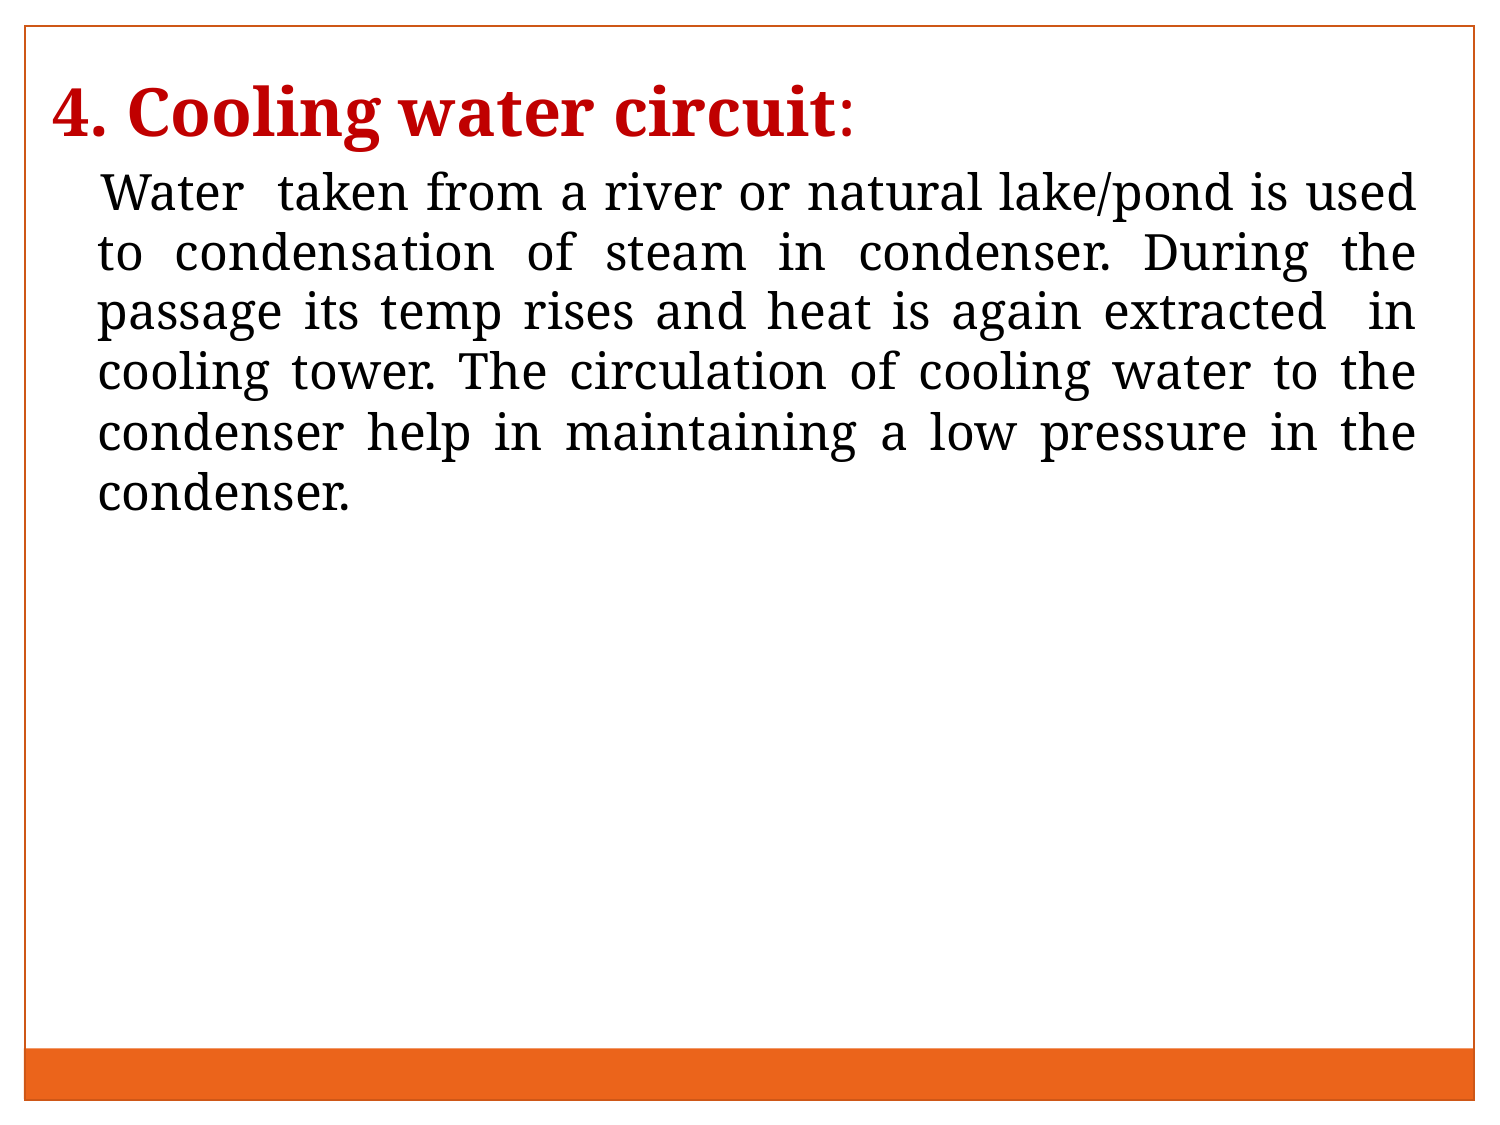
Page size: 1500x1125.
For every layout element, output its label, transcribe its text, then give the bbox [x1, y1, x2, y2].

list 4. Cooling water circuit: Water taken from a river or natural lake/pond is used to condensation of steam in condenser. During the passage its temp rises and heat is again extracted in cooling tower. The circulation of cooling water to the condenser help in maintaining a low pressure in the condenser. [37, 62, 1433, 850]
